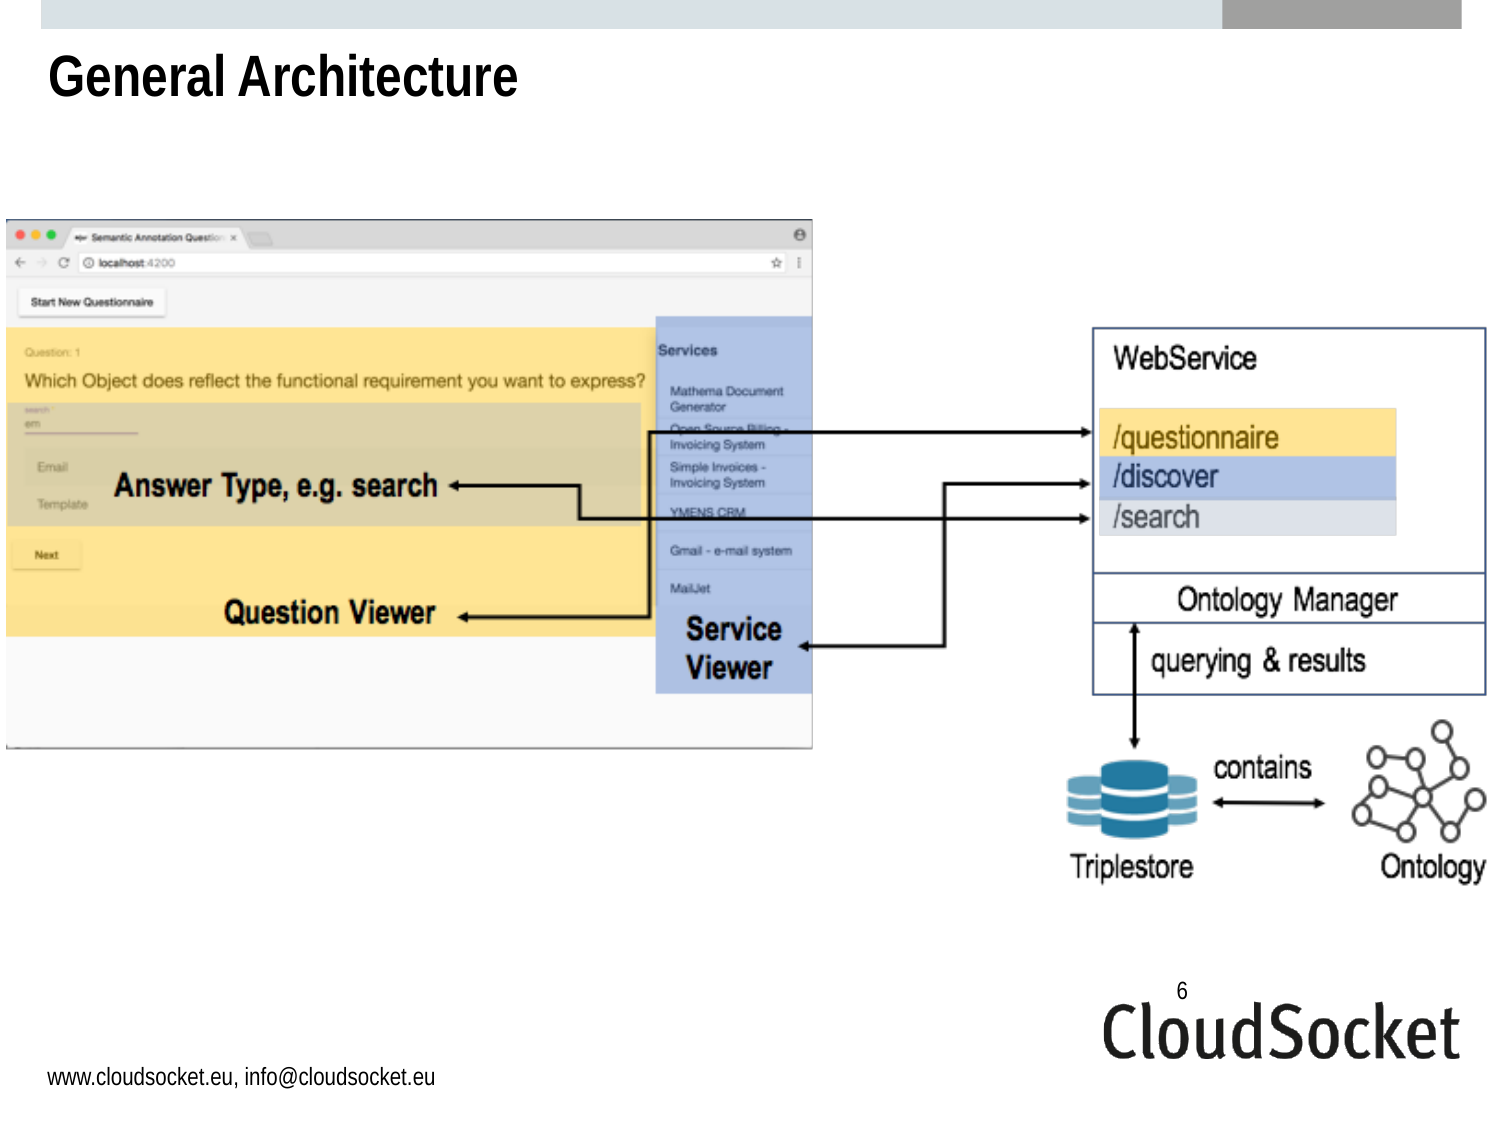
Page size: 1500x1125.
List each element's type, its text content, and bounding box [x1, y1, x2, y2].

picture [5, 219, 1500, 906]
picture [1103, 995, 1468, 1059]
slide_number 6 [1155, 966, 1197, 1013]
title General Architecture [40, 30, 1460, 184]
